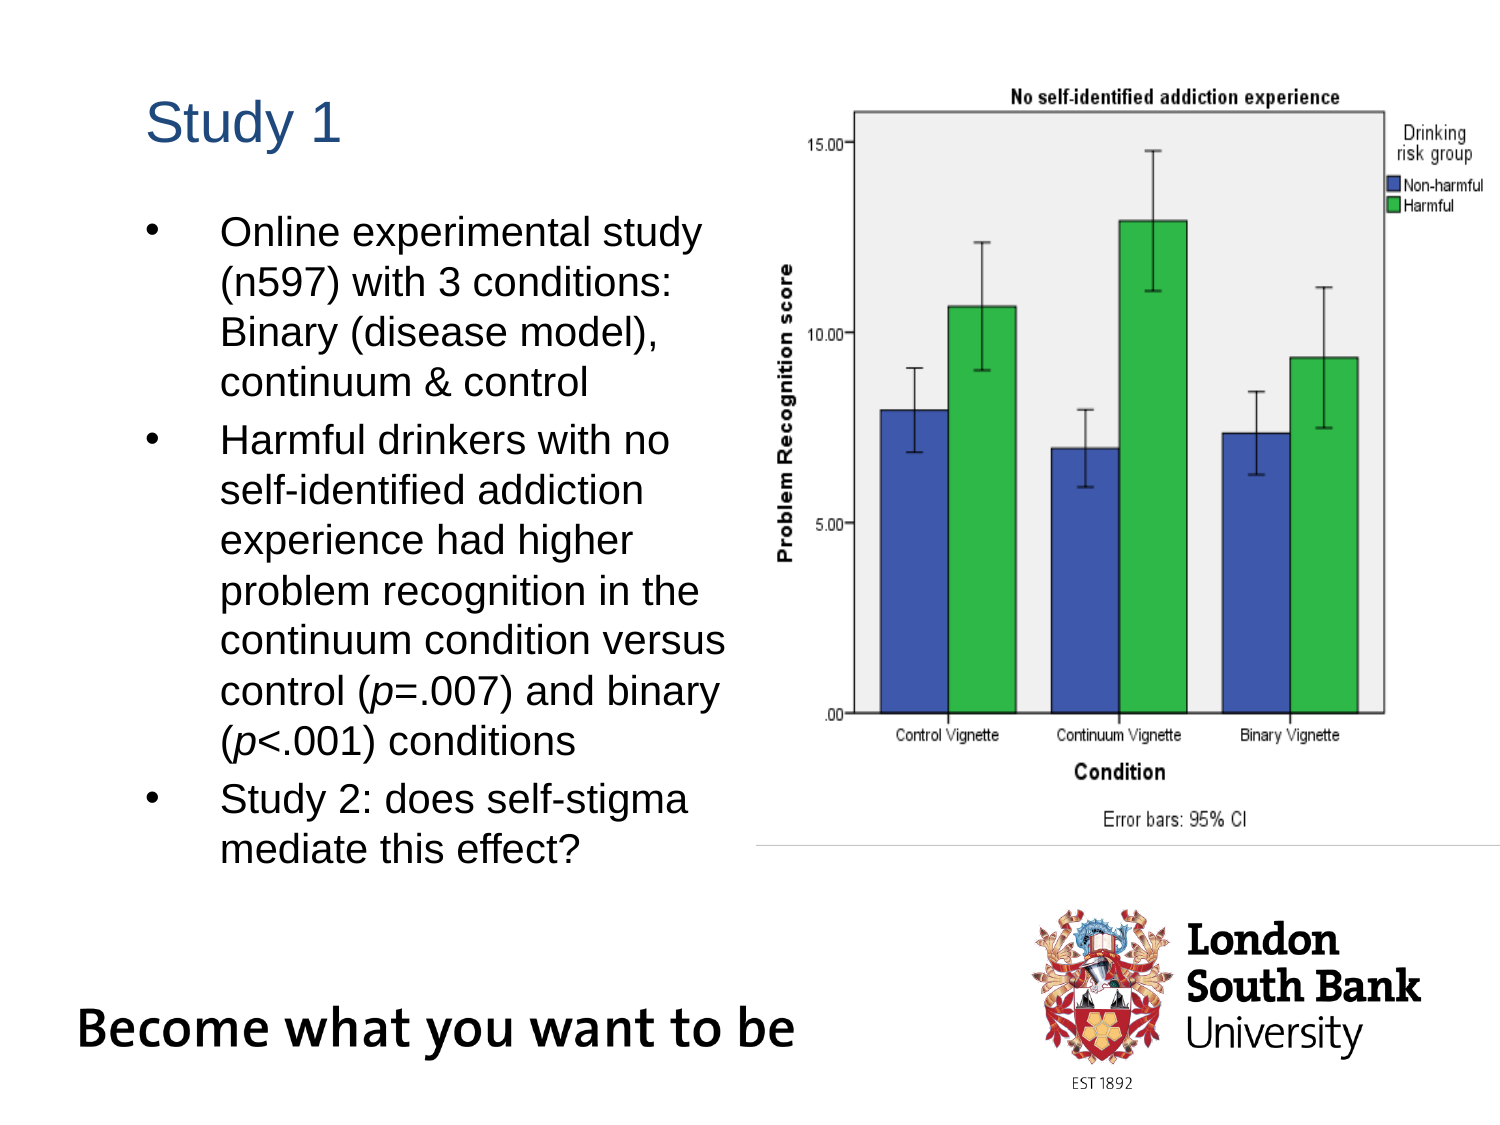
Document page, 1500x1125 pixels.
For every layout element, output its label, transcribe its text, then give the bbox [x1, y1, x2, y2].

picture [1030, 909, 1422, 1091]
picture [756, 67, 1500, 886]
list Online experimental study (n597) with 3 conditions: Binary (disease model), continuum & control Harmful drinkers with no self-identified addiction experience had higher problem recognition in the continuum condition versus control (p=.007) and binary (p<.001) conditions Study 2: does self-stigma mediate this effect? [124, 194, 747, 976]
picture [78, 1004, 799, 1061]
title Study 1 [124, 53, 1389, 184]
